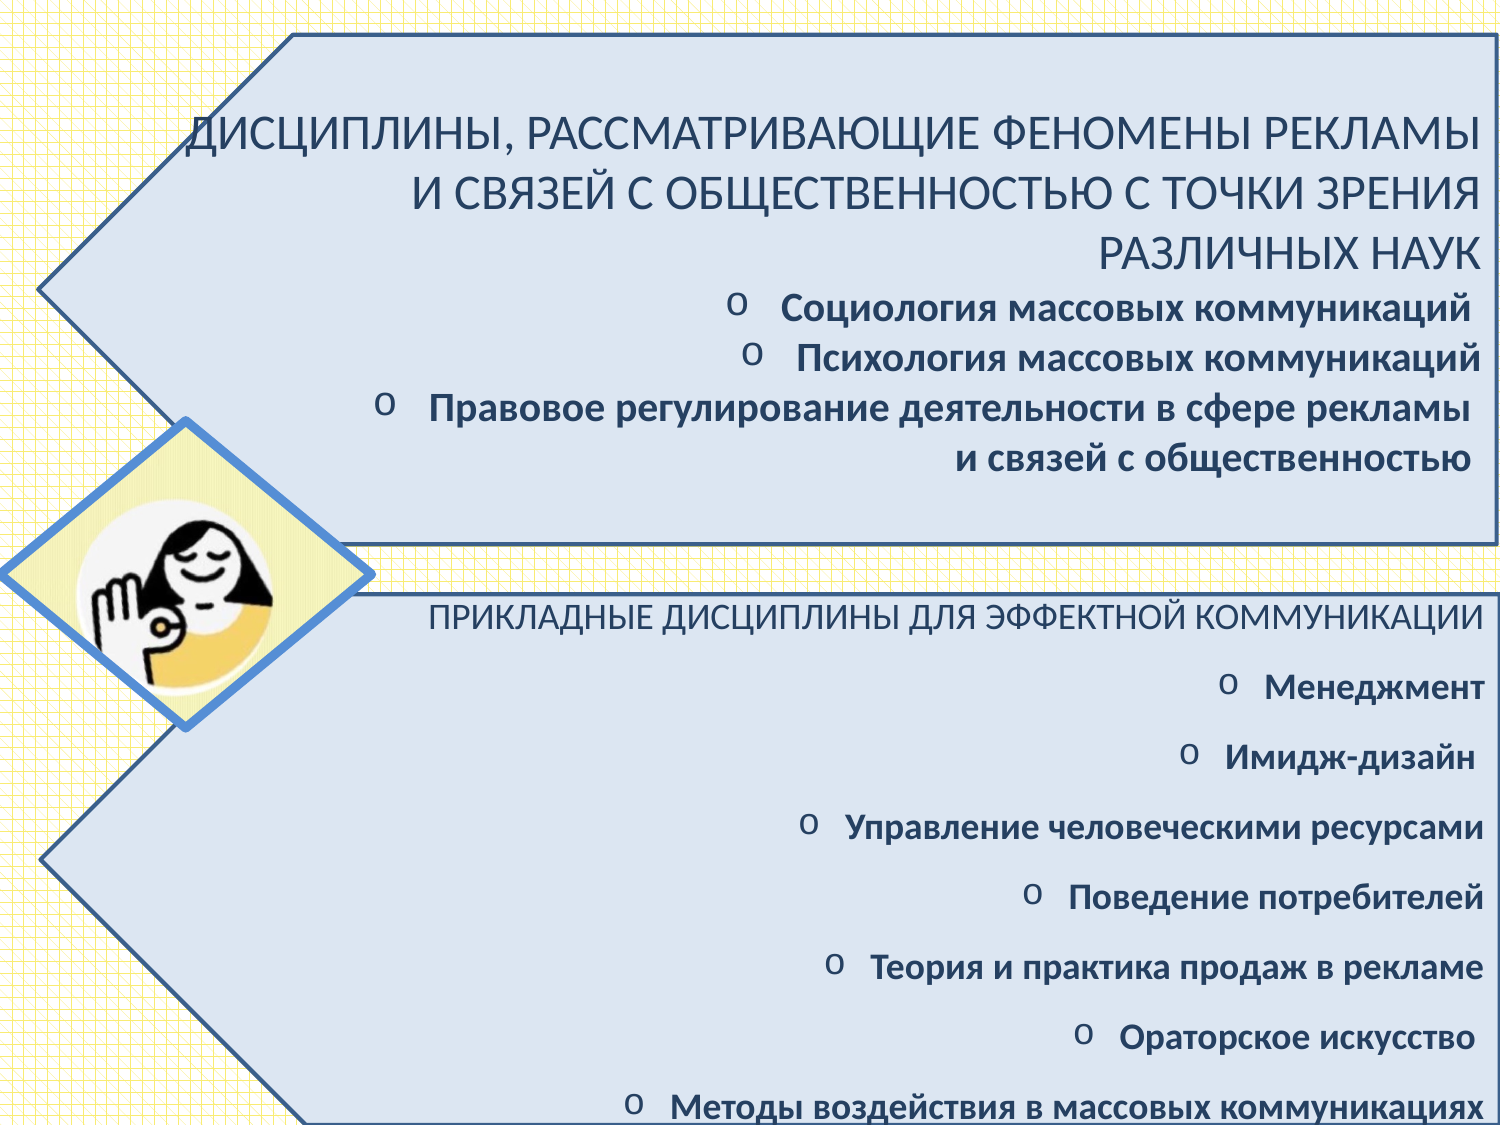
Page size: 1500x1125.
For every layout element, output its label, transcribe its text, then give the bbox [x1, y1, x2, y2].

text_box ДИСЦИПЛИНЫ, РАССМАТРИВАЮЩИЕ ФЕНОМЕНЫ РЕКЛАМЫ И СВЯЗЕЙ С ОБЩЕСТВЕННОСТЬЮ С ТОЧКИ ЗРЕНИЯ РАЗЛИЧНЫХ НАУК Социология массовых коммуникаций Психология массовых коммуникаций Правовое регулирование деятельности в сфере рекламы и связей с общественностью [36, 32, 1499, 547]
text_box ПРИКЛАДНЫЕ ДИСЦИПЛИНЫ ДЛЯ ЭФФЕКТНОЙ КОММУНИКАЦИИ Менеджмент Имидж-дизайн Управление человеческими ресурсами Поведение потребителей Теория и практика продаж в рекламе Ораторское искусство Методы воздействия в массовых коммуникациях [38, 592, 1500, 1125]
picture [0, 420, 372, 729]
